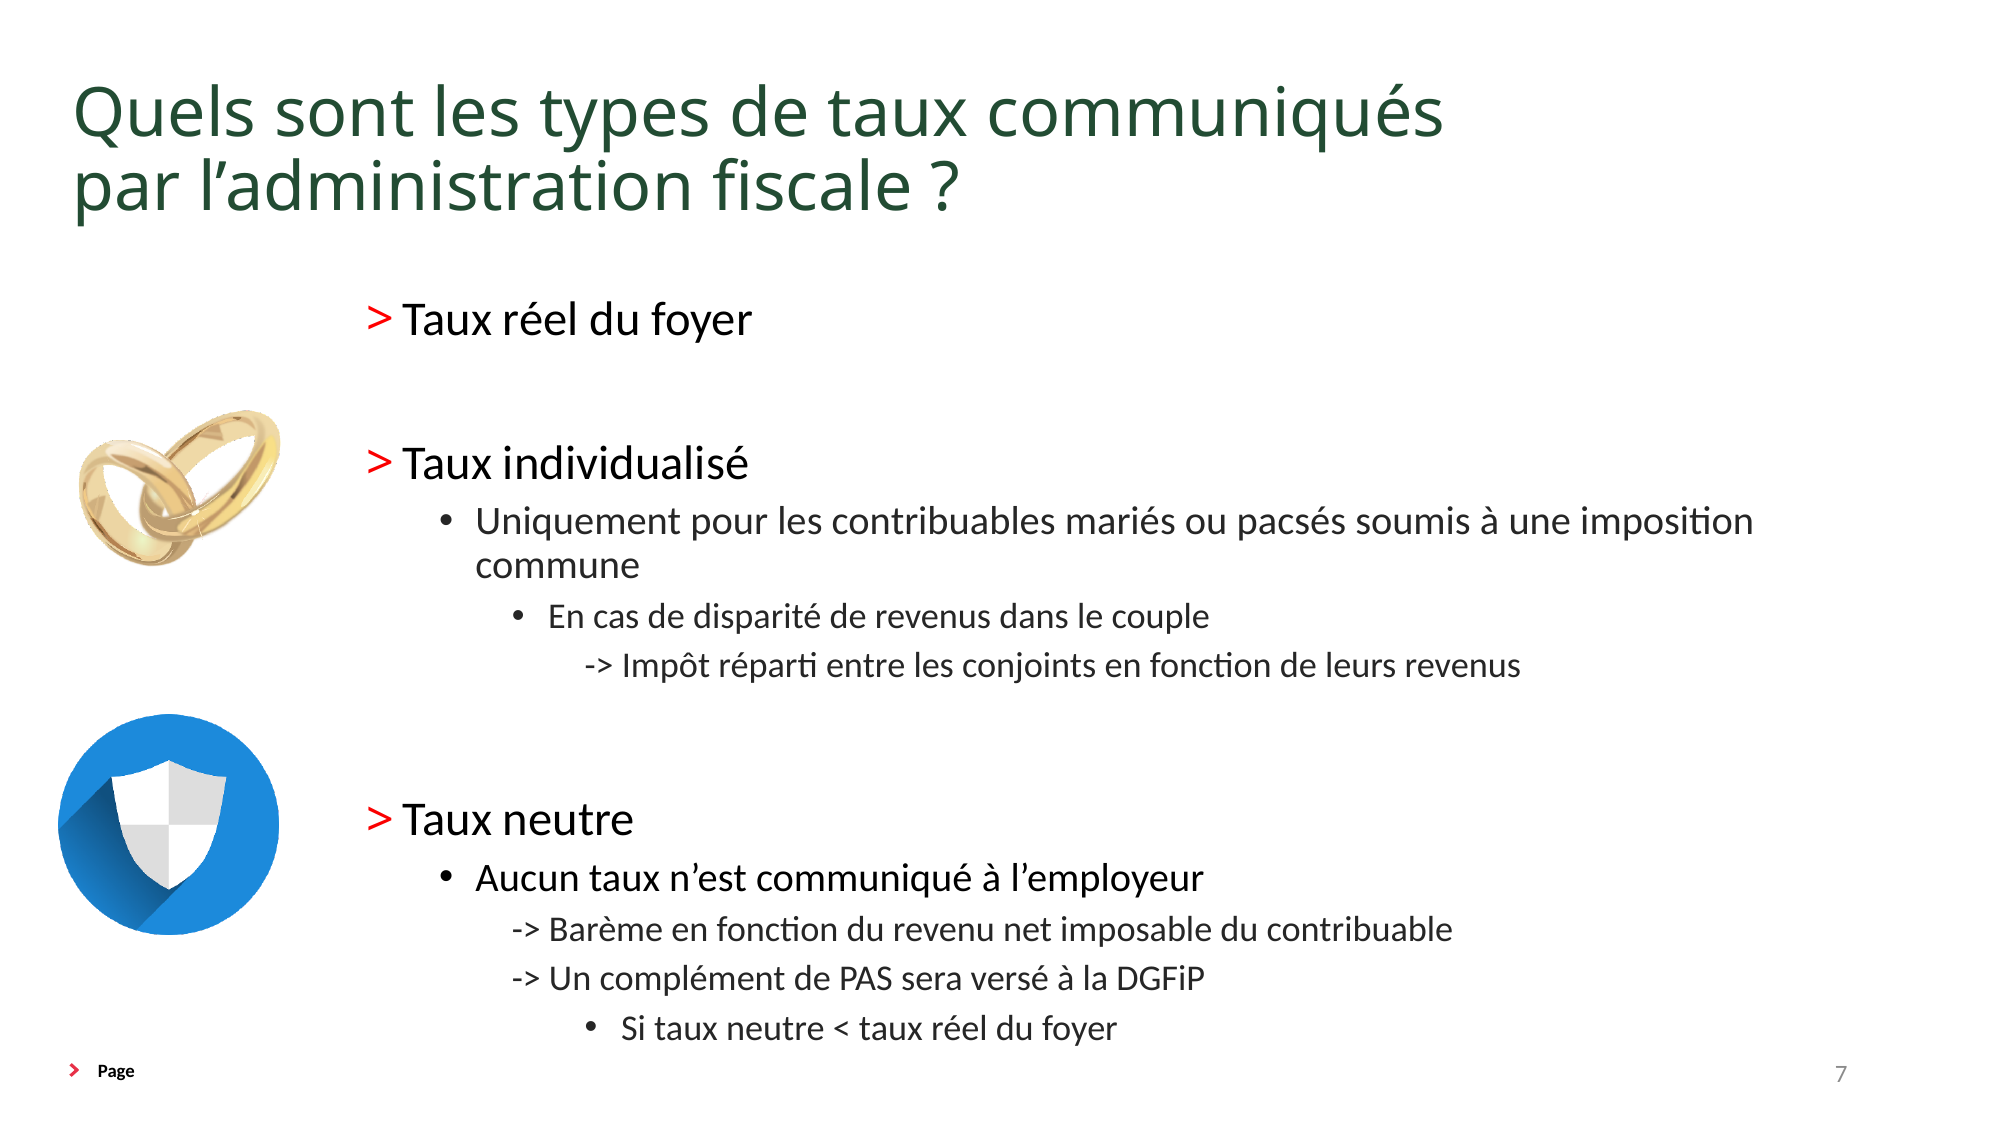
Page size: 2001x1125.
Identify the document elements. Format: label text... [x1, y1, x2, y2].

list Taux réel du foyer Taux individualisé Uniquement pour les contribuables mariés ou pacsés soumis à une imposition commune En cas de disparité de revenus dans le couple -> Impôt réparti entre les conjoints en fonction de leurs revenus Taux neutre Aucun taux n’est communiqué à l’employeur -> Barème en fonction du revenu net imposable du contribuable -> Un complément de PAS sera versé à la DGFiP Si taux neutre < taux réel du foyer [278, 215, 1864, 1059]
picture [33, 386, 301, 592]
slide_number 7 [1412, 1042, 1863, 1103]
title Quels sont les types de taux communiqués par l’administration fiscale ? [57, 42, 1578, 260]
picture [58, 714, 279, 935]
picture [69, 1063, 79, 1077]
